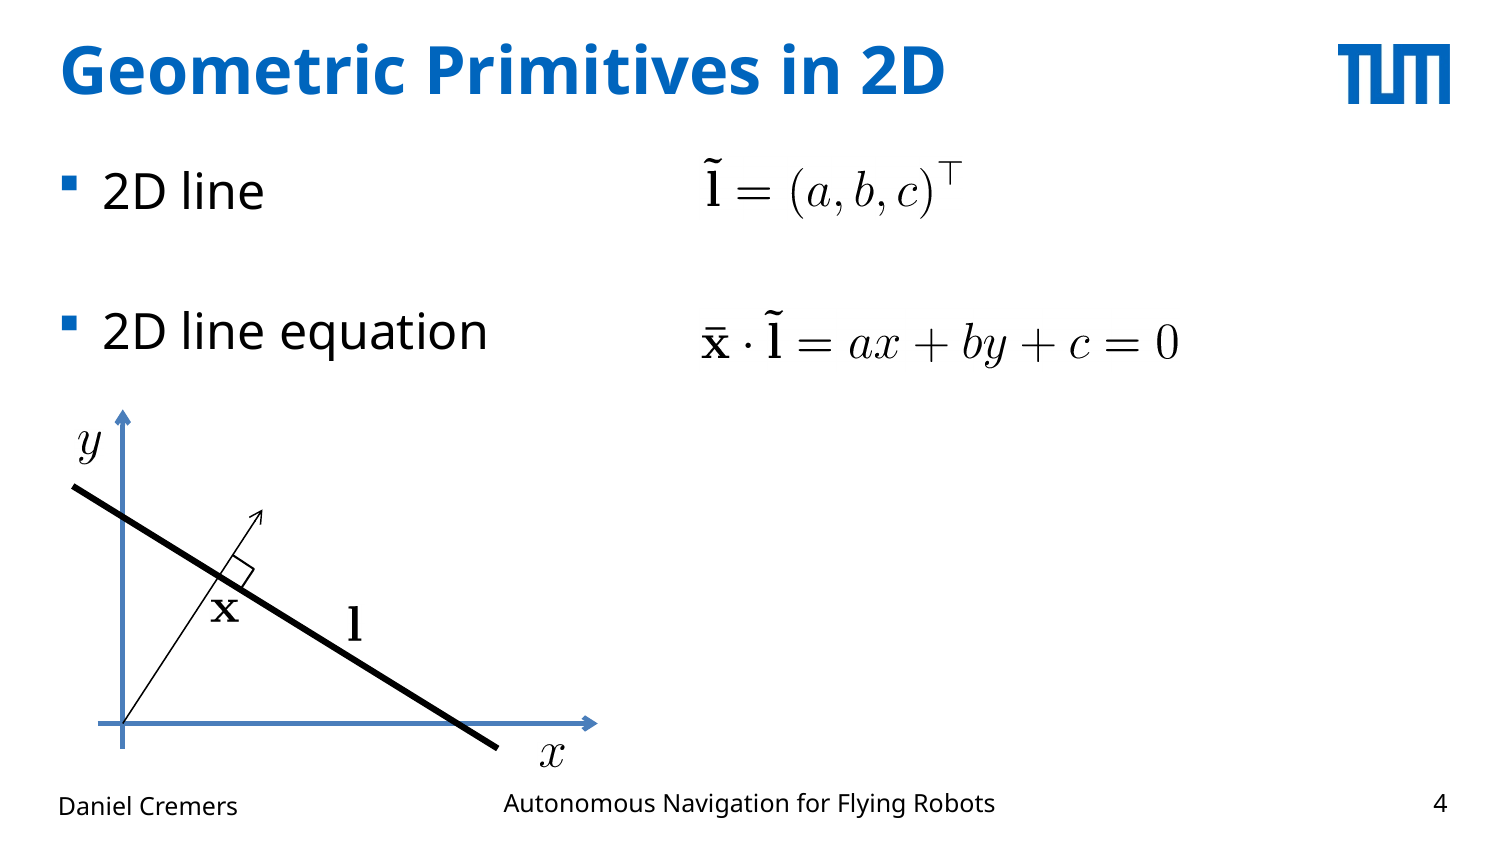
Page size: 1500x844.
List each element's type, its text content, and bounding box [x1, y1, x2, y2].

picture [209, 597, 240, 624]
title Geometric Primitives in 2D [59, 27, 1314, 110]
slide_number 4 [1074, 785, 1448, 825]
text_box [122, 509, 263, 724]
picture [73, 429, 104, 468]
picture [537, 742, 567, 768]
slide_number Daniel Cremers [57, 785, 337, 825]
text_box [72, 485, 499, 749]
list 2D line 2D line equation [57, 159, 1448, 754]
footer Autonomous Navigation for Flying Robots [337, 784, 1163, 825]
picture [699, 308, 1180, 372]
picture [347, 604, 365, 643]
picture [699, 156, 963, 220]
picture [1338, 44, 1450, 104]
